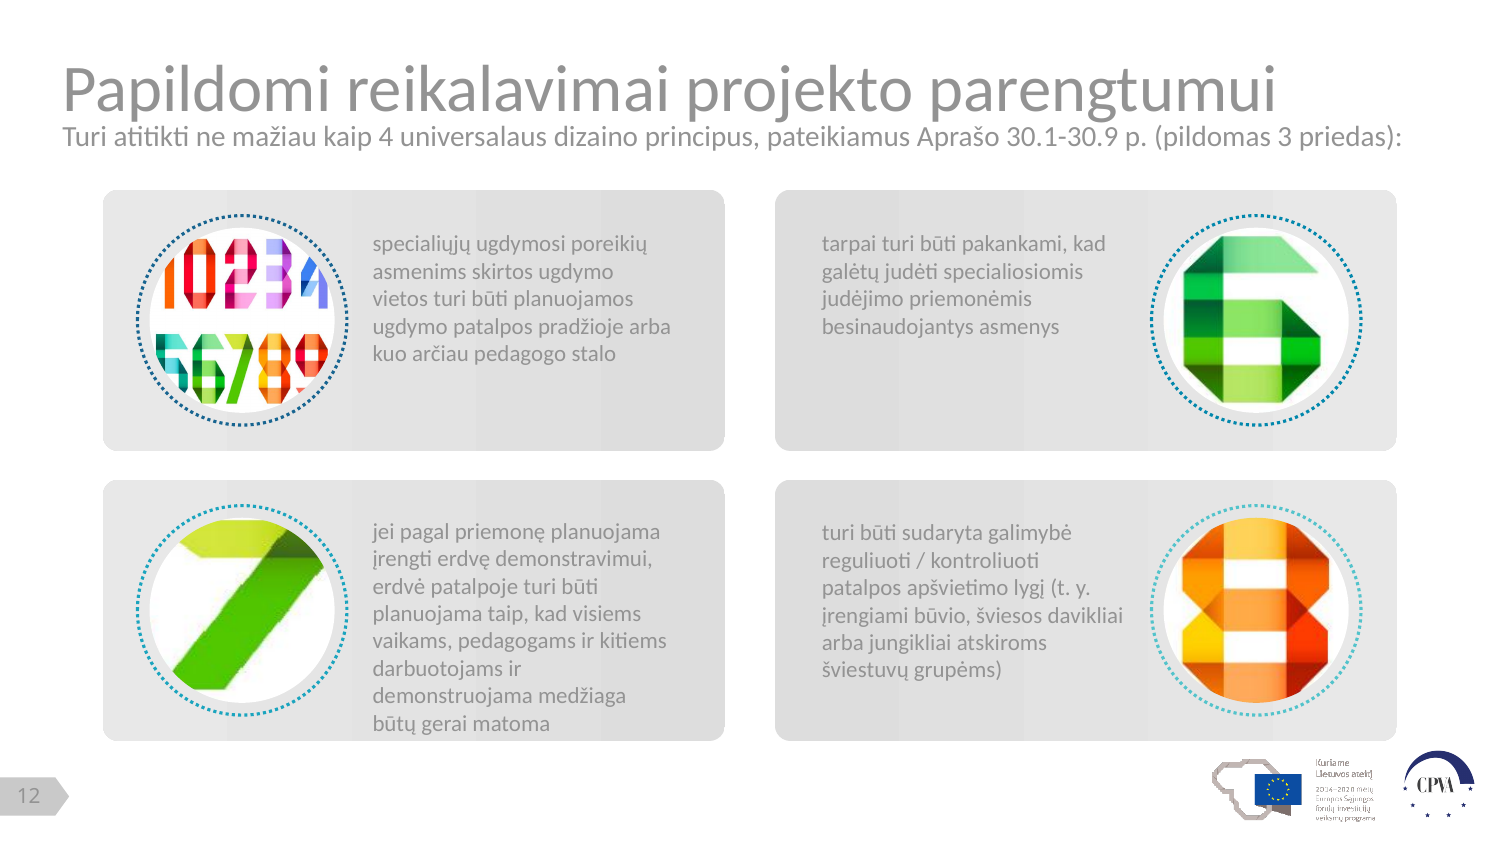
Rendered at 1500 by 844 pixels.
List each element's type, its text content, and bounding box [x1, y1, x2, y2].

picture [1212, 759, 1375, 822]
list tarpai turi būti pakankami, kad galėtų judėti specialiosiomis judėjimo priemonėmis besinaudojantys asmenys [821, 229, 1125, 395]
list jei pagal priemonę planuojama įrengti erdvę demonstravimui, erdvė patalpoje turi būti planuojama taip, kad visiems vaikams, pedagogams ir kitiems darbuotojams ir demonstruojama medžiaga būtų gerai matoma [372, 516, 675, 735]
picture [1387, 735, 1490, 833]
list specialiųjų ugdymosi poreikių asmenims skirtos ugdymo vietos turi būti planuojamos ugdymo patalpos pradžioje arba kuo arčiau pedagogo stalo [372, 229, 675, 395]
list Turi atitikti ne mažiau kaip 4 universalaus dizaino principus, pateikiamus Aprašo 30.1-30.9 p. (pildomas 3 priedas): [62, 126, 1433, 155]
list turi būti sudaryta galimybė reguliuoti / kontroliuoti patalpos apšvietimo lygį (t. y. įrengiami būvio, šviesos davikliai arba jungikliai atskiroms šviestuvų grupėms) [821, 517, 1125, 682]
picture [149, 227, 335, 414]
picture [1163, 517, 1349, 704]
picture [149, 517, 335, 704]
picture [1163, 226, 1349, 415]
title Papildomi reikalavimai projekto parengtumui [62, 55, 1433, 114]
